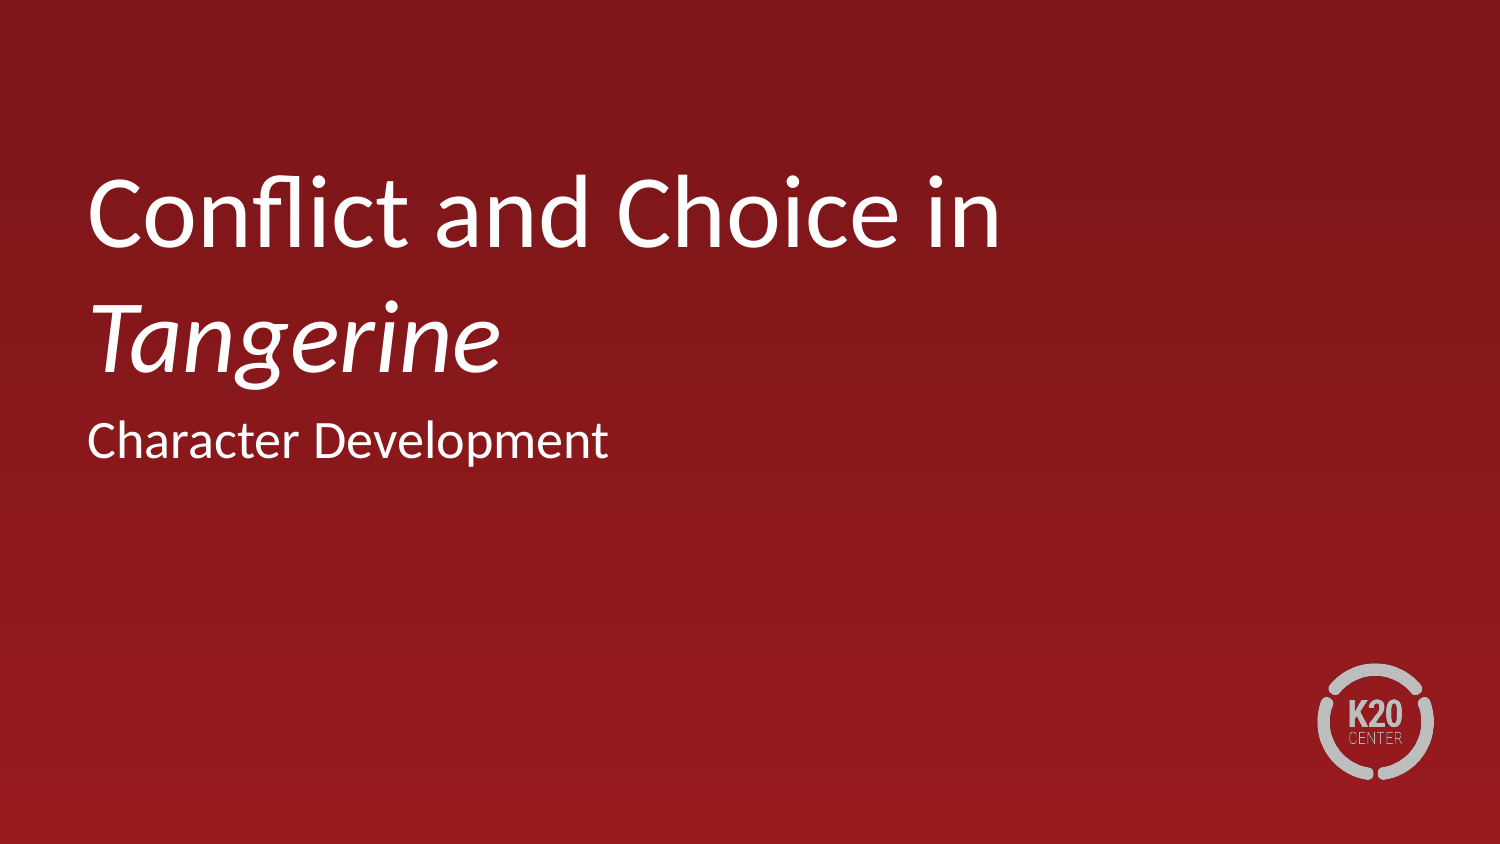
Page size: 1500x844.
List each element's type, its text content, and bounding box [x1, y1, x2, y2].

subtitle Character Development [87, 397, 1376, 613]
picture [1300, 646, 1451, 797]
title Conflict and Choice in Tangerine [87, 168, 1376, 394]
